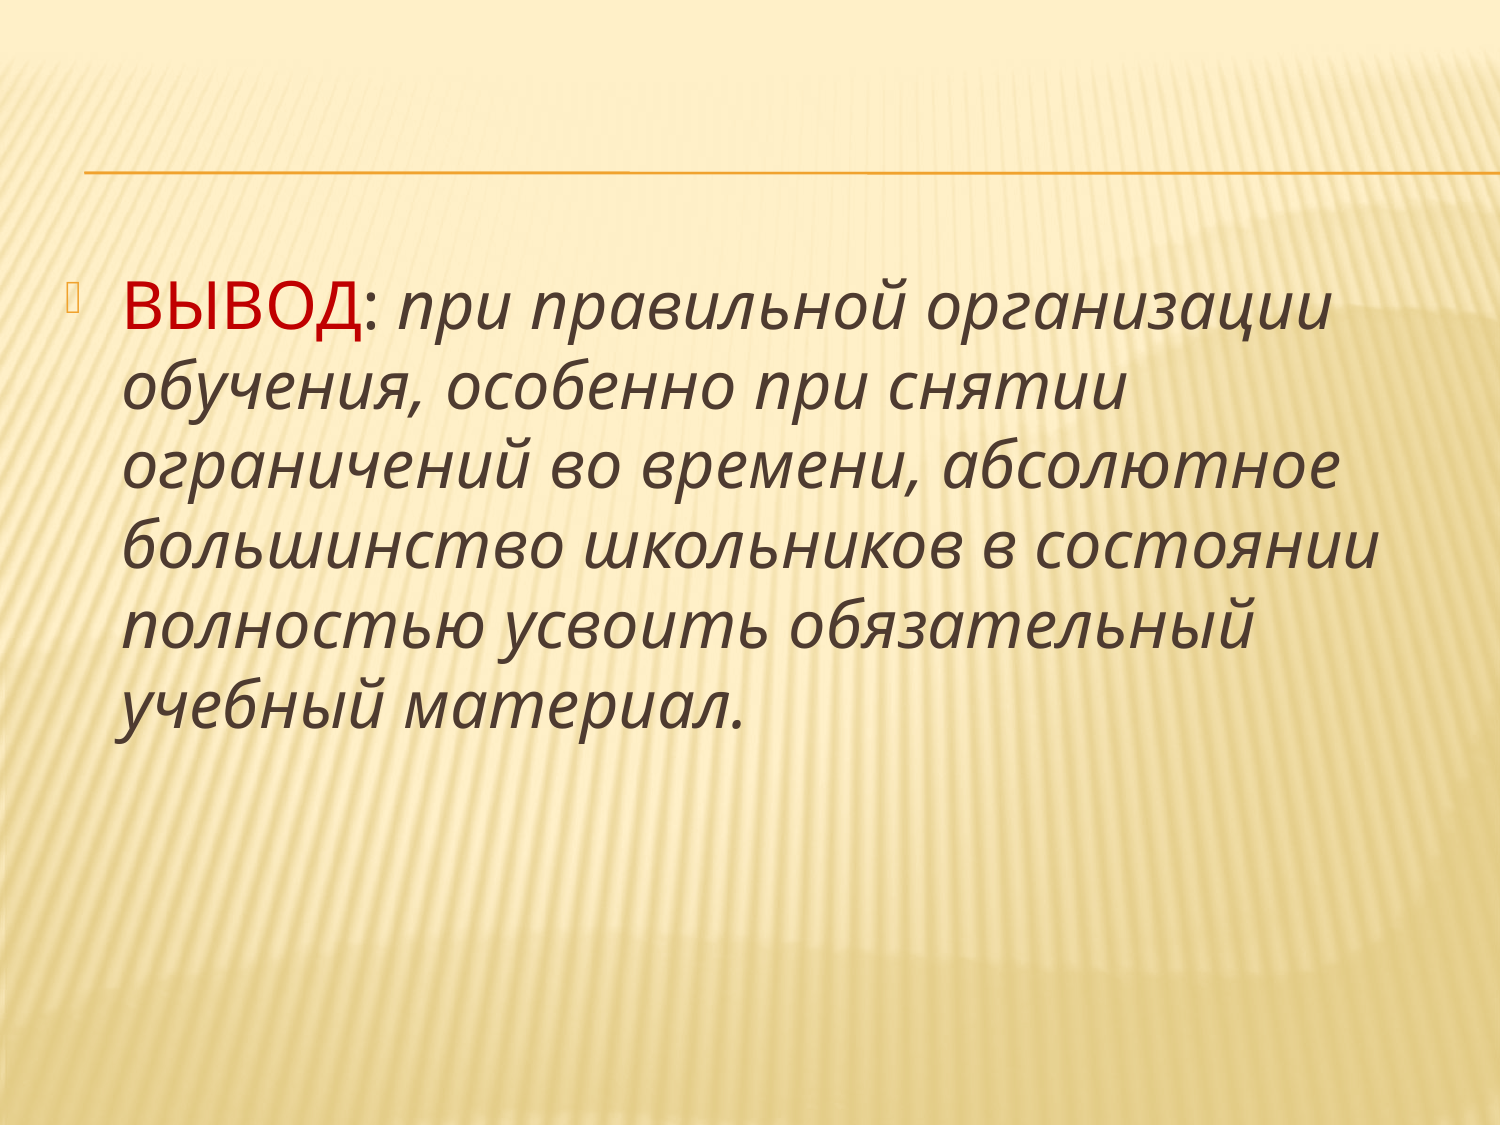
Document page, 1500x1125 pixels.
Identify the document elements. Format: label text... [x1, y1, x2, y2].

list ВЫВОД: при правильной организации обучения, особенно при снятии ограничений во времени, абсолютное большинство школьников в состоянии полностью усвоить обязательный учебный материал. [50, 254, 1475, 998]
